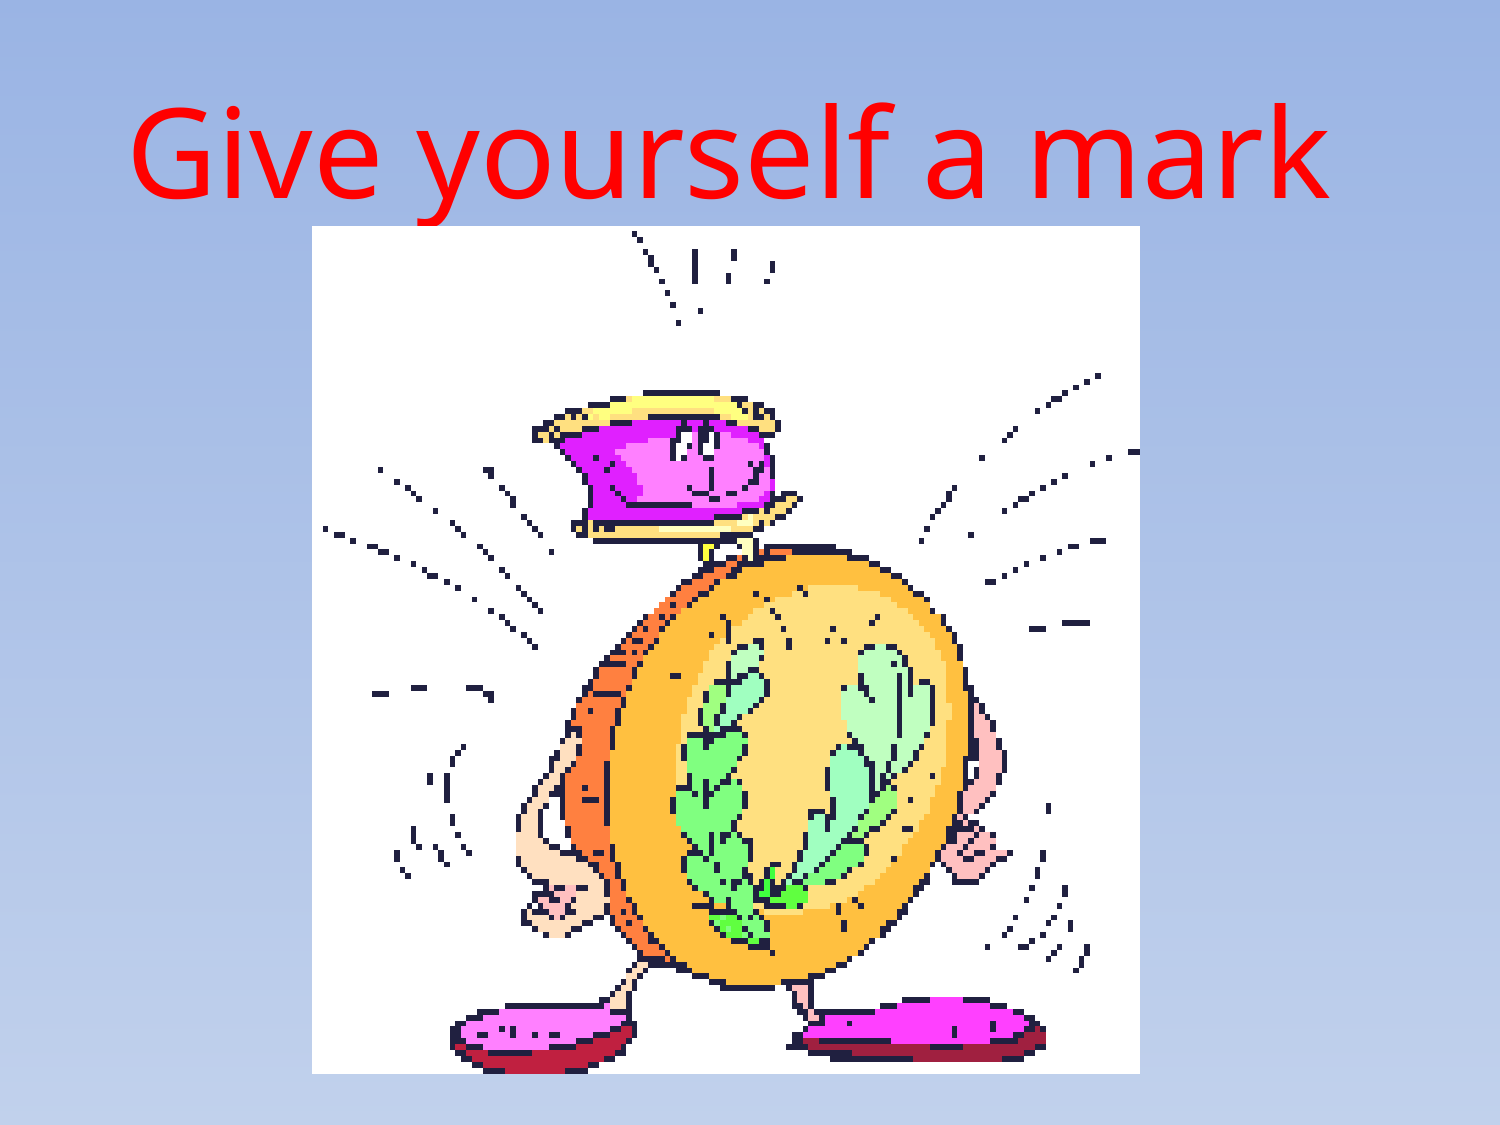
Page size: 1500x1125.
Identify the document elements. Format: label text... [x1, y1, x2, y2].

text_box Give yourself a mark [112, 66, 1412, 232]
picture [312, 226, 1140, 1074]
